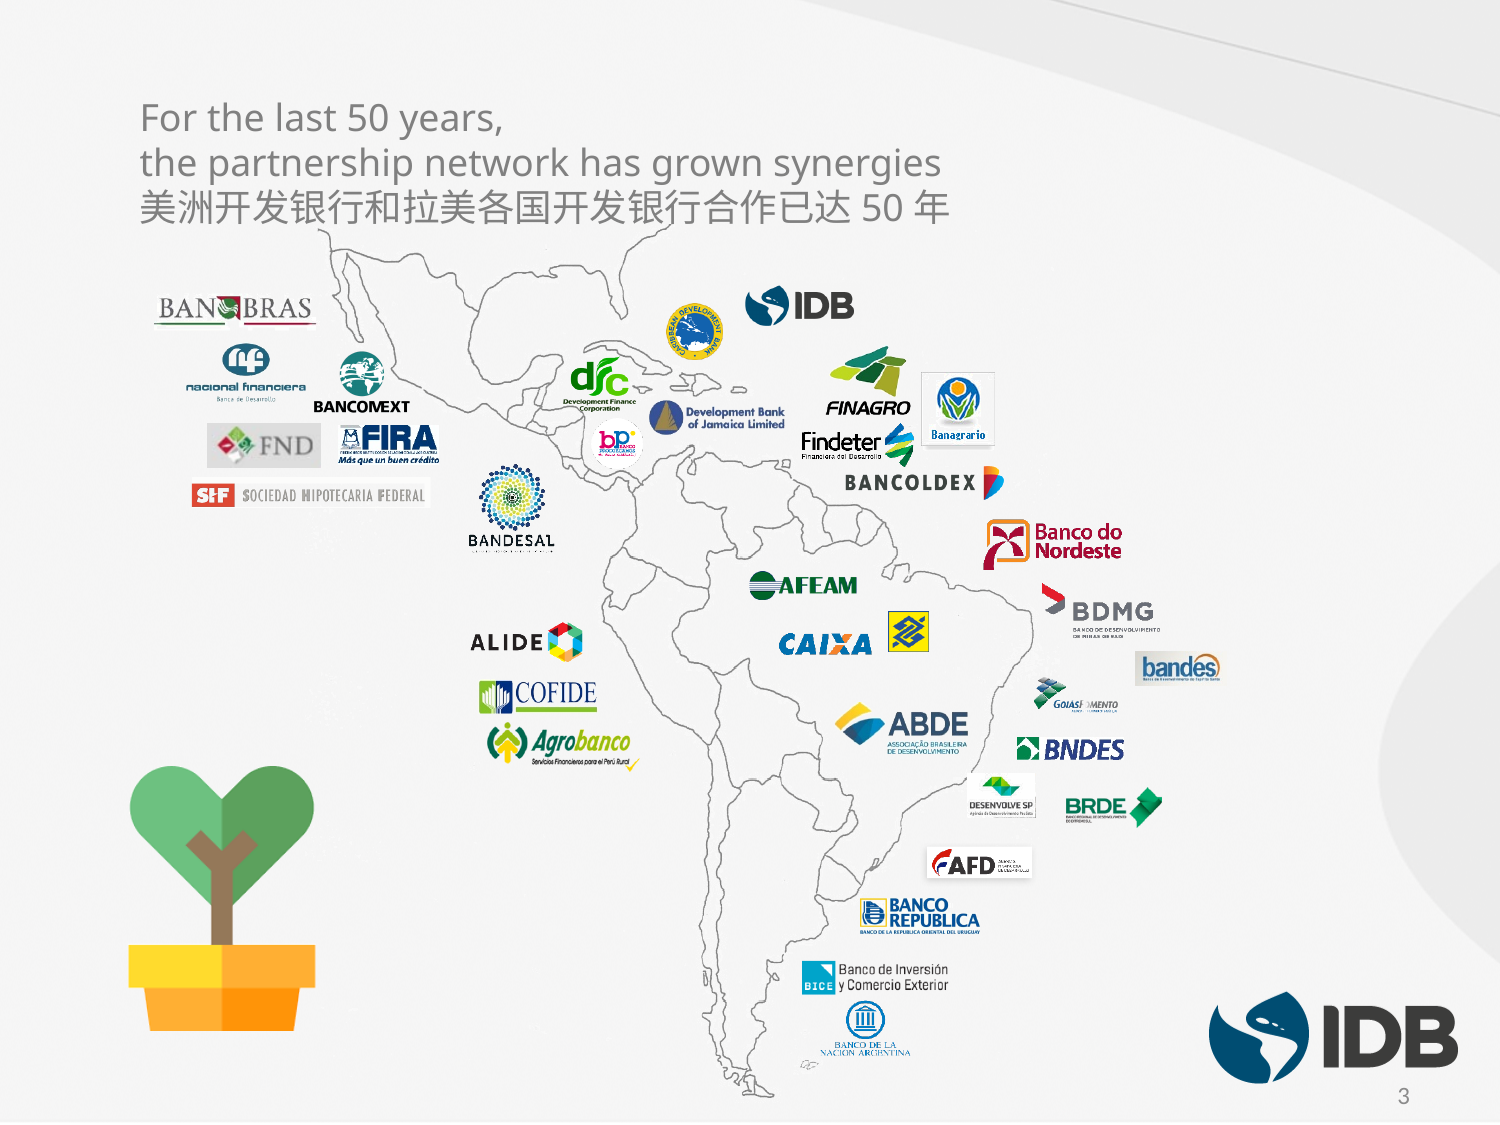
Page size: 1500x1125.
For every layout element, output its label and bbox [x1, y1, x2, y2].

text_box [926, 846, 1033, 879]
picture [0, 0, 1500, 1125]
